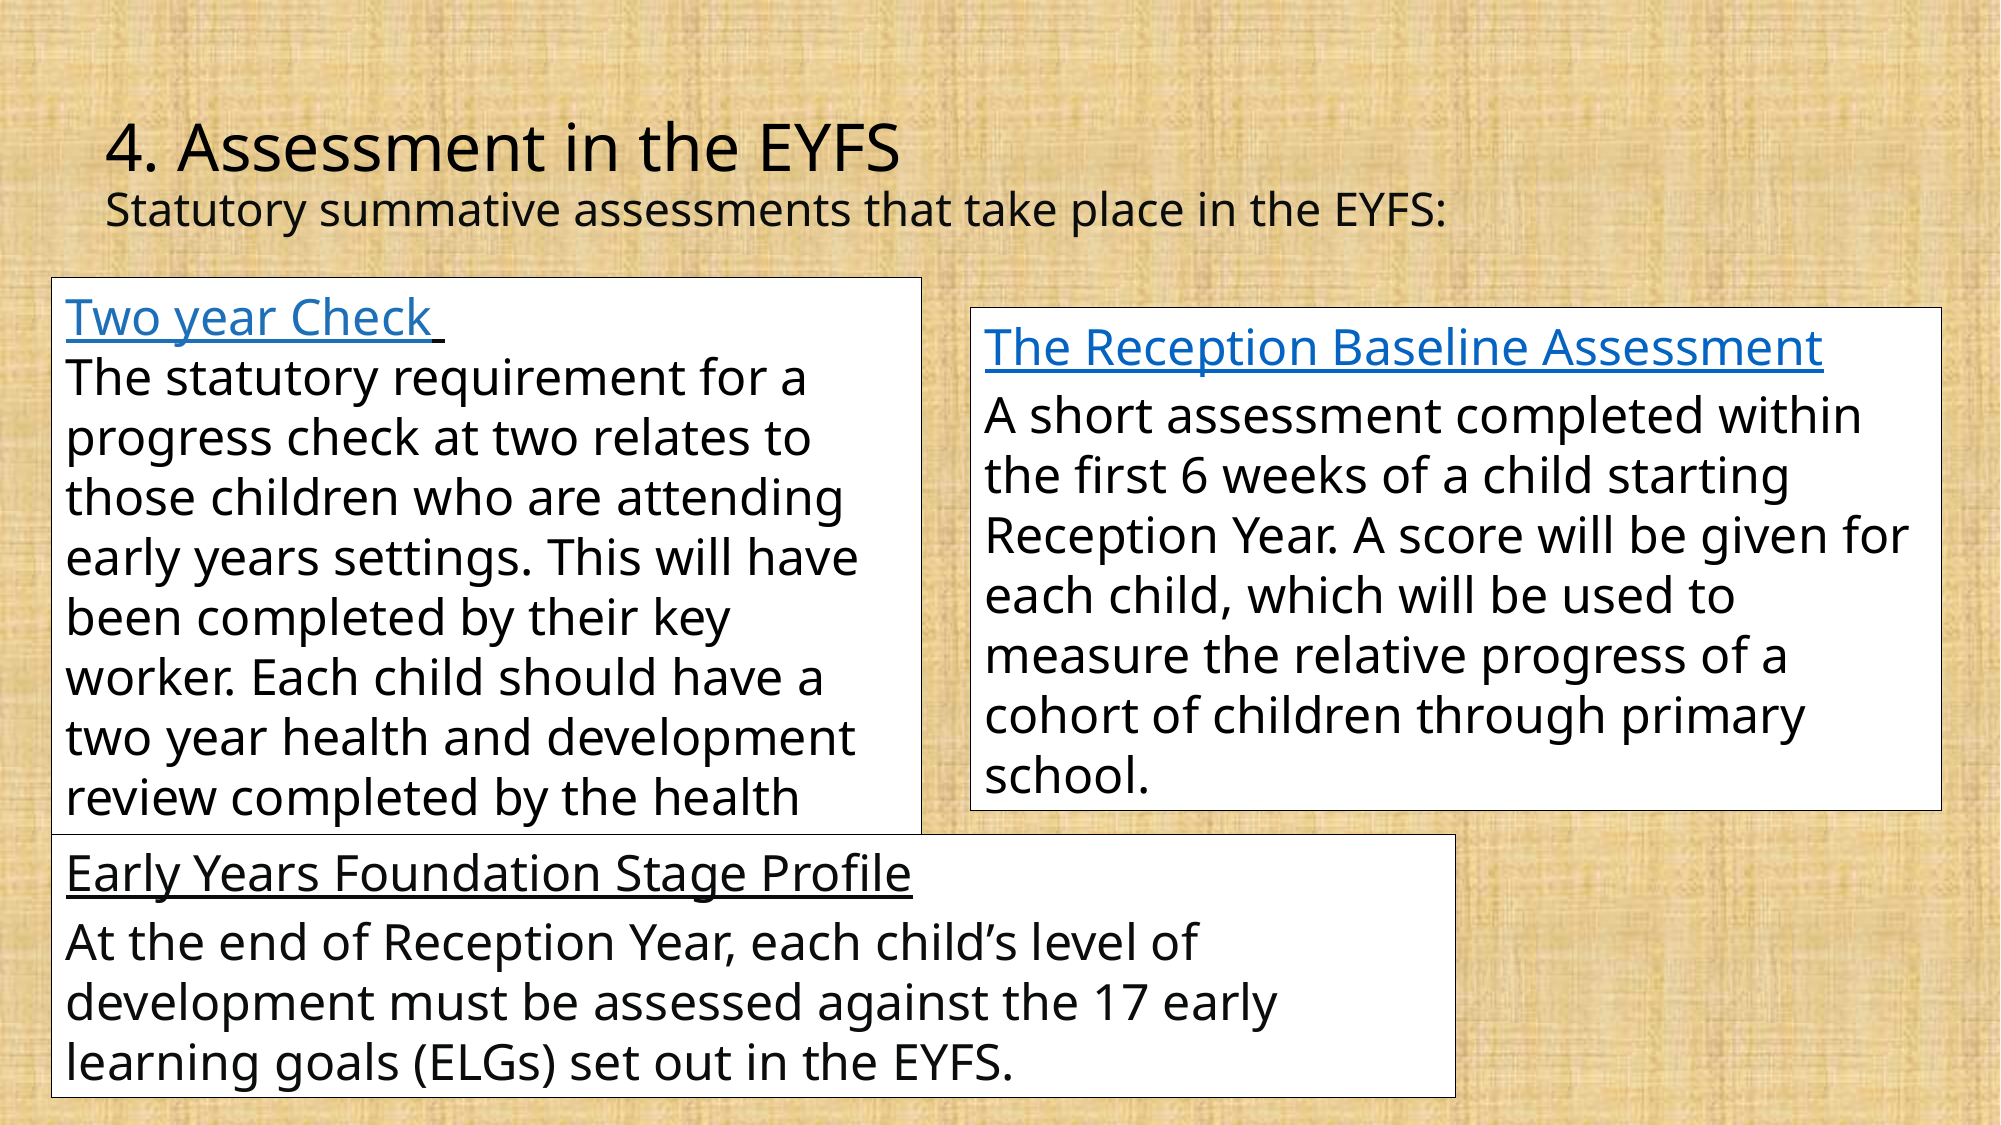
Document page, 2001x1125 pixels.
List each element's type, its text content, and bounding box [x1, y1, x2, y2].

text_box The Reception Baseline Assessment A short assessment completed within the first 6 weeks of a child starting Reception Year. A score will be given for each child, which will be used to measure the relative progress of a cohort of children through primary school. [970, 307, 1942, 811]
title 4. Assessment in the EYFS Statutory summative assessments that take place in the EYFS: [90, 106, 1816, 324]
text_box Two year Check The statutory requirement for a progress check at two relates to those children who are attending early years settings. This will have been completed by their key worker. Each child should have a two year health and development review completed by the health visitor. [51, 277, 922, 834]
picture [0, 0, 2001, 1125]
text_box Early Years Foundation Stage Profile At the end of Reception Year, each child’s level of development must be assessed against the 17 early learning goals (ELGs) set out in the EYFS. [51, 834, 1456, 1098]
